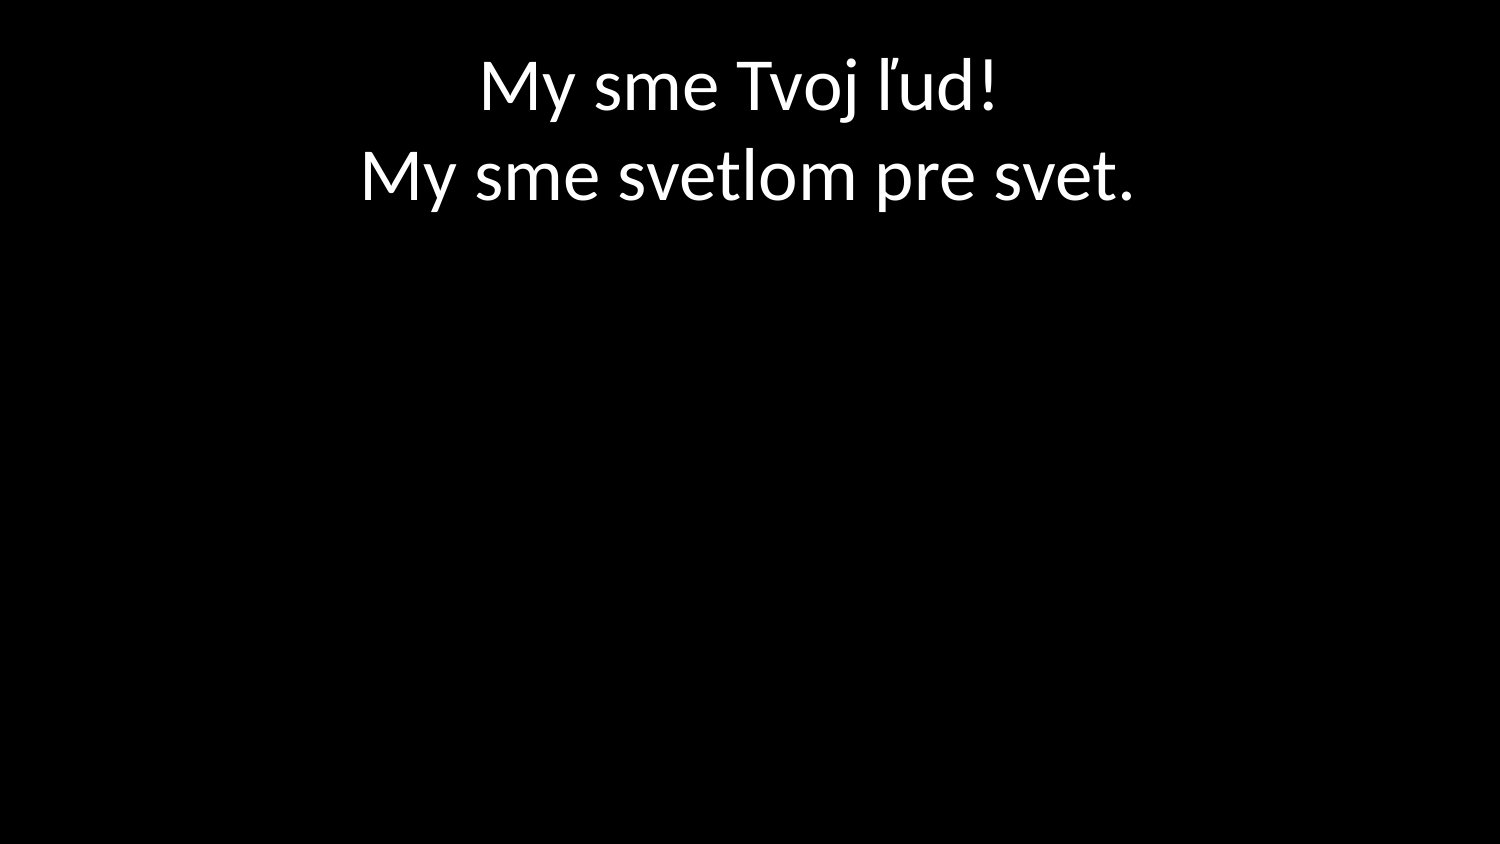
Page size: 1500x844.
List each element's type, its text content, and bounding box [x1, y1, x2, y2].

title My sme Tvoj ľud! My sme svetlom pre svet. [21, 27, 1476, 825]
